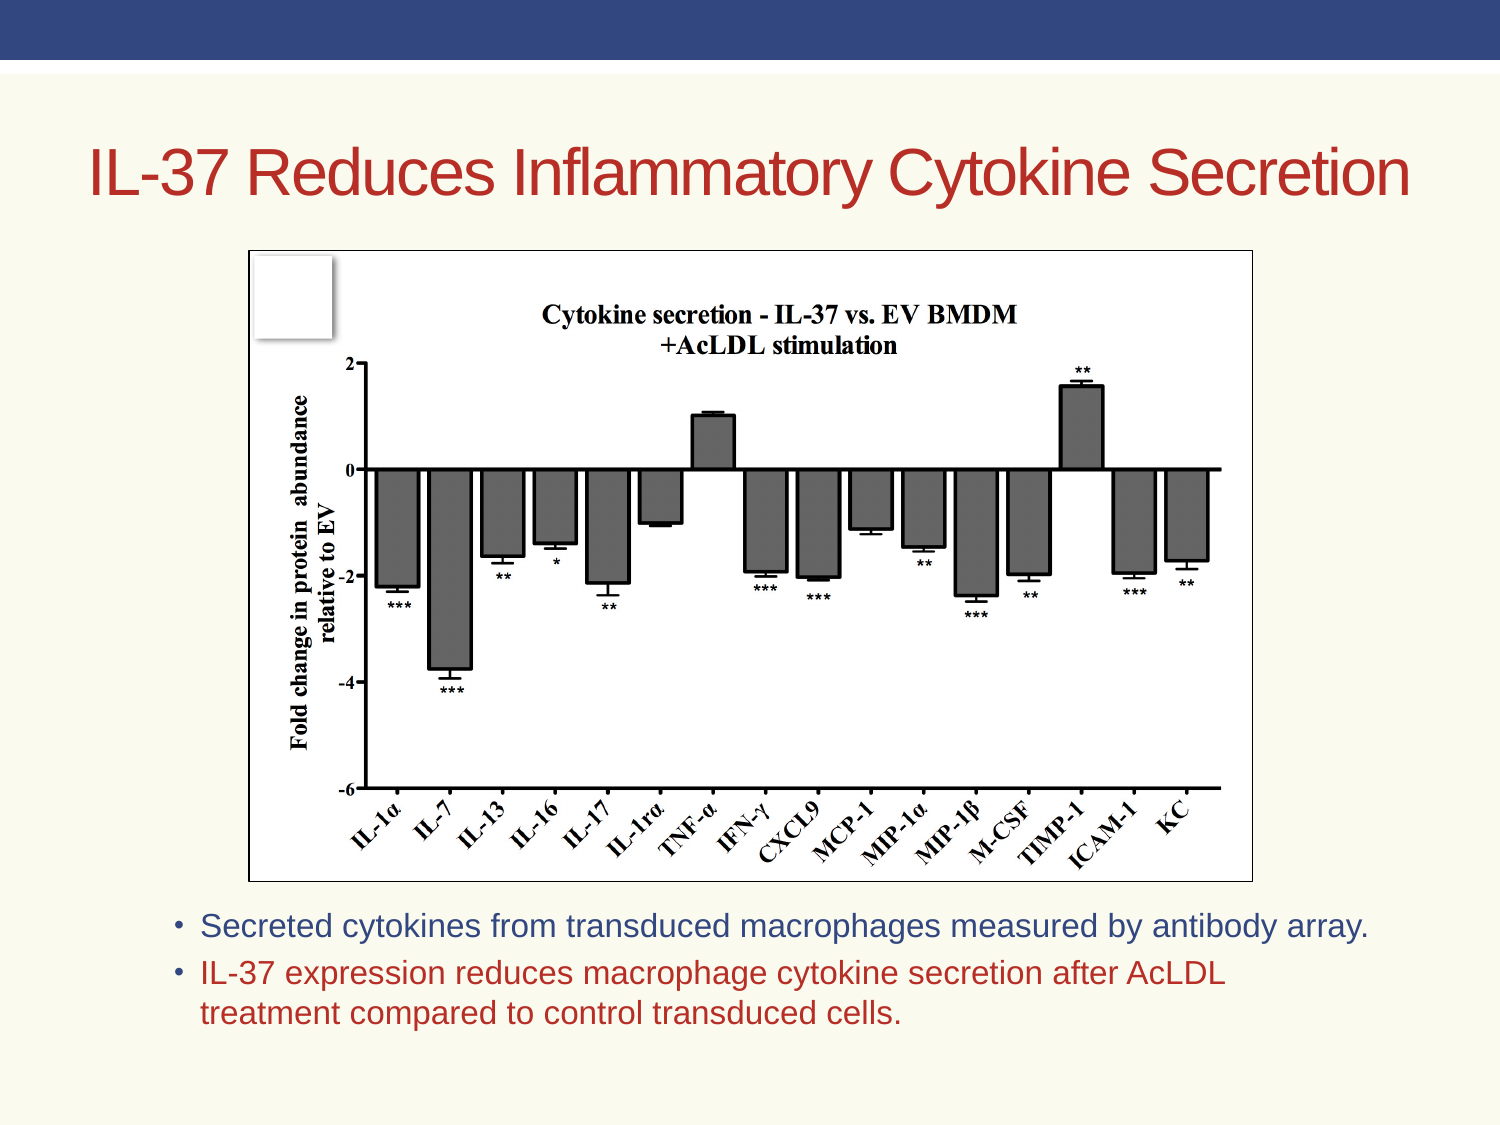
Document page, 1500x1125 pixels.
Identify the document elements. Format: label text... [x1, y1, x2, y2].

title IL-37 Reduces Inflammatory Cytokine Secretion [63, 87, 1437, 250]
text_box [249, 251, 1252, 881]
list Secreted cytokines from transduced macrophages measured by antibody array. IL-37 expression reduces macrophage cytokine secretion after AcLDL treatment compared to control transduced cells. [159, 897, 1391, 1076]
